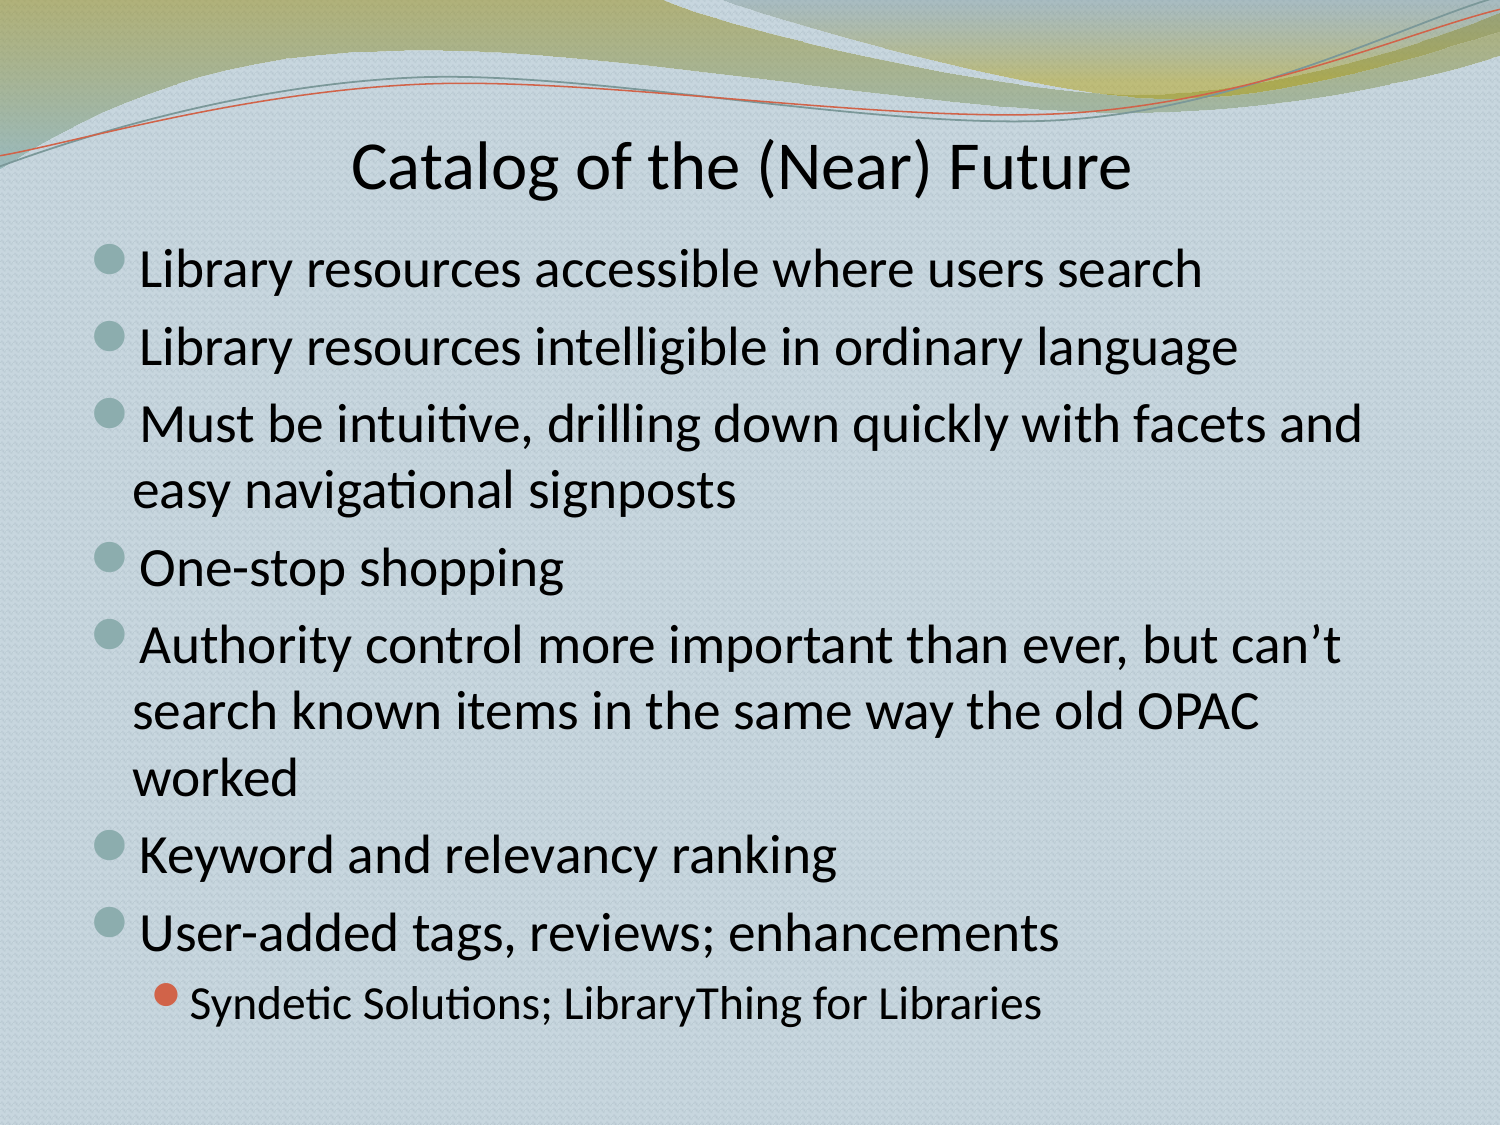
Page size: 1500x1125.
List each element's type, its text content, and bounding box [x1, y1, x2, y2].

title Catalog of the (Near) Future [75, 99, 1425, 218]
list Library resources accessible where users search Library resources intelligible in ordinary language Must be intuitive, drilling down quickly with facets and easy navigational signposts One-stop shopping Authority control more important than ever, but can’t search known items in the same way the old OPAC worked Keyword and relevancy ranking User-added tags, reviews; enhancements Syndetic Solutions; LibraryThing for Libraries [75, 224, 1425, 1043]
